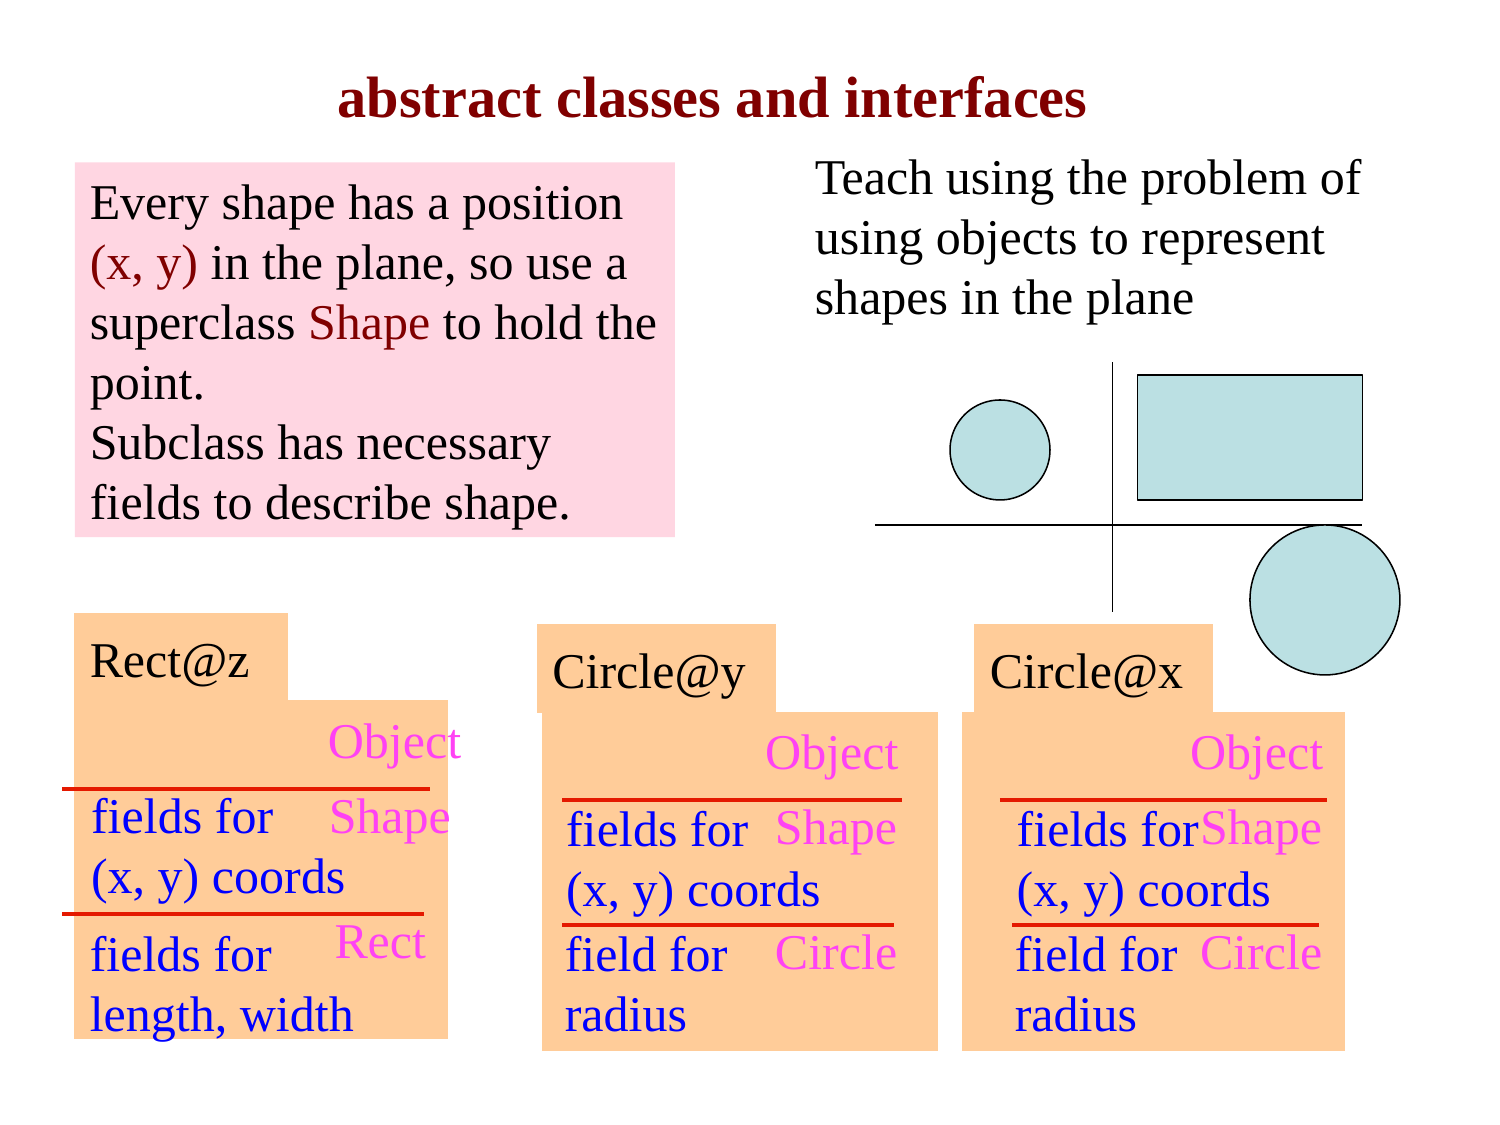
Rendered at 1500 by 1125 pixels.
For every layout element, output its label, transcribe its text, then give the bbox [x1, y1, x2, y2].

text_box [962, 624, 1376, 1051]
title abstract classes and interfaces [62, 50, 1363, 138]
text_box [1249, 533, 1400, 652]
text_box Teach using the problem of using objects to represent shapes in the plane [799, 137, 1400, 333]
text_box Every shape has a position (x, y) in the plane, so use a superclass Shape to hold the point. Subclass has necessary fields to describe shape. [74, 162, 675, 538]
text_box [0, 613, 501, 1039]
text_box [950, 399, 1051, 500]
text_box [537, 624, 951, 1051]
text_box [1137, 375, 1363, 500]
